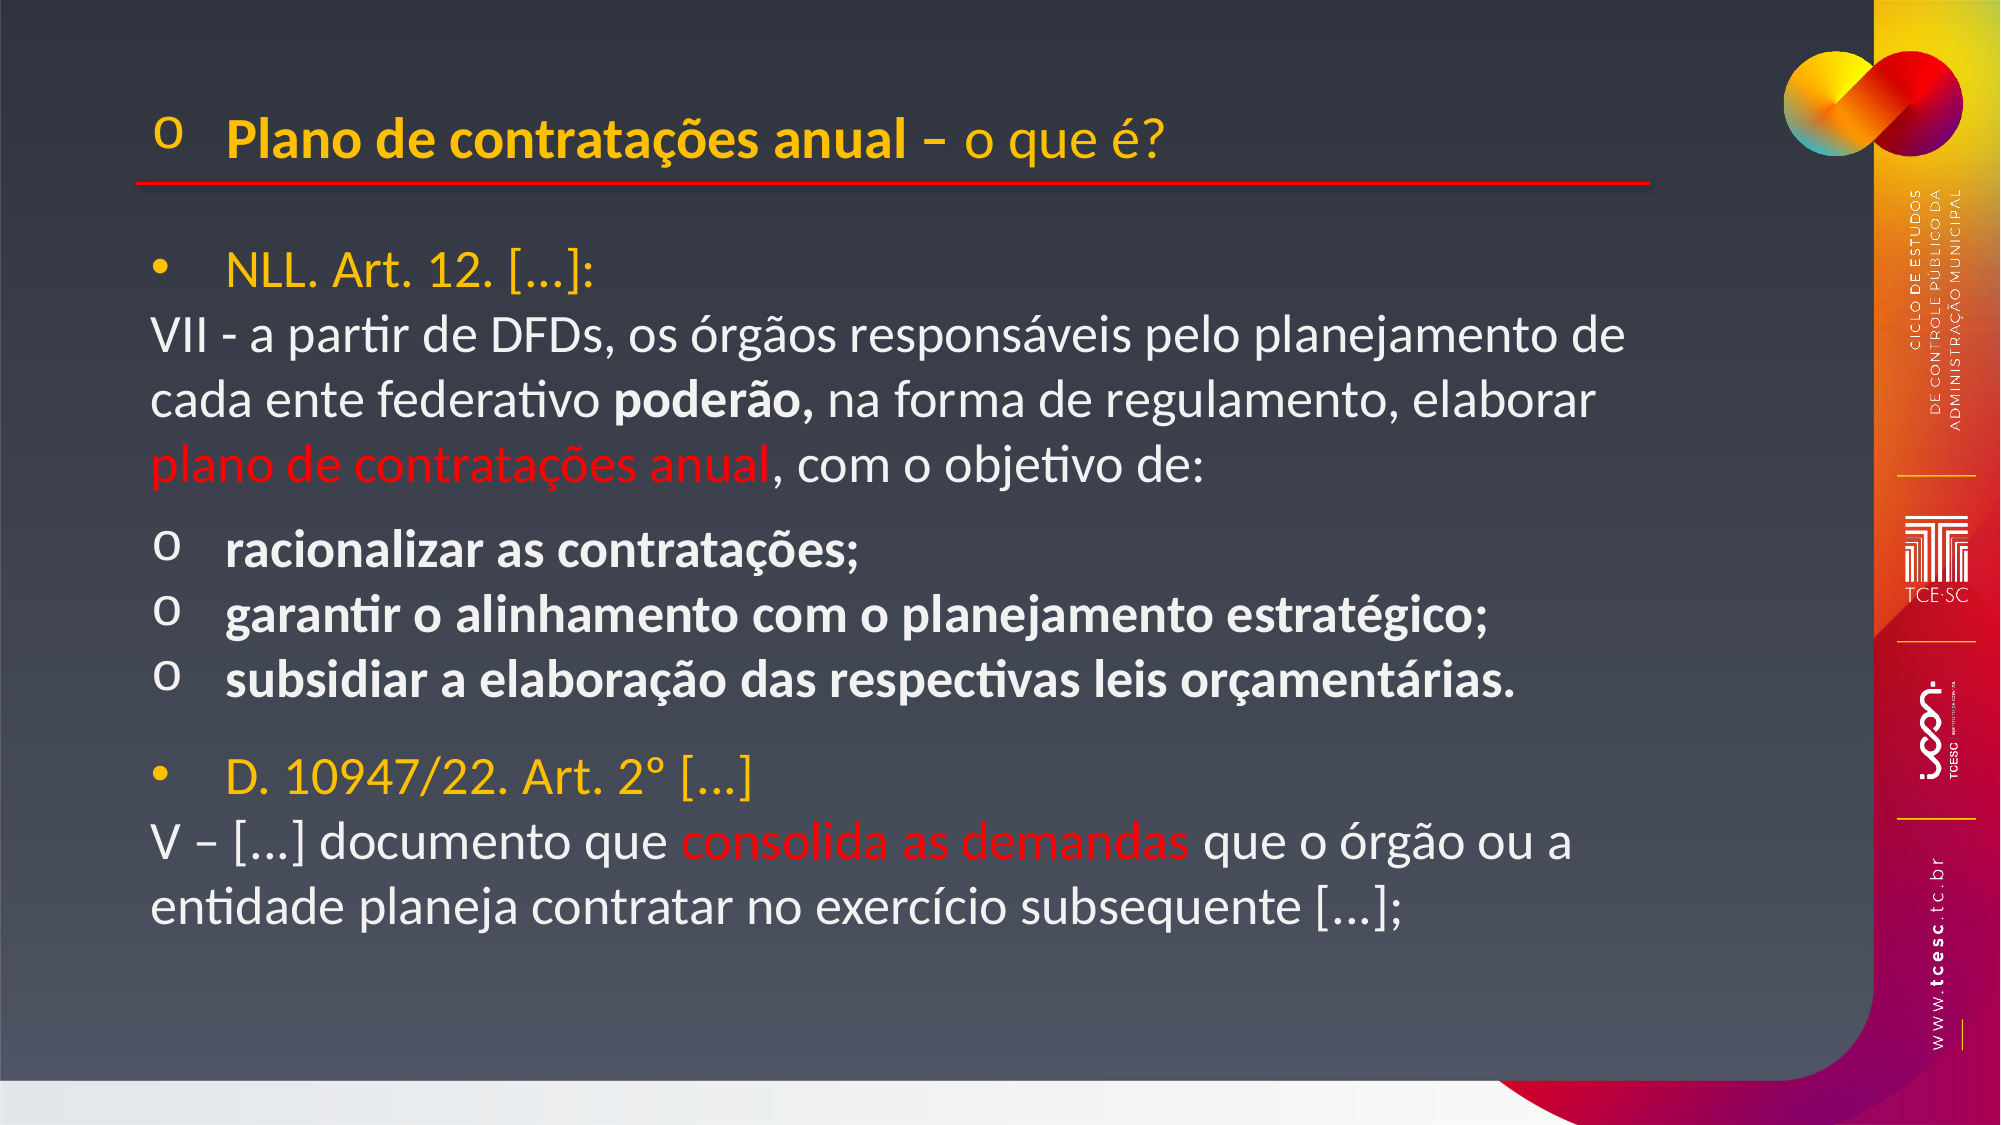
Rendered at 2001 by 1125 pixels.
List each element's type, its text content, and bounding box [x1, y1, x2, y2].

text_box D. 10947/22. Art. 2º [...] V – [...] documento que consolida as demandas que o órgão ou a entidade planeja contratar no exercício subsequente [...]; [136, 733, 1650, 943]
subtitle Plano de contratações anual – o que é? [136, 93, 1650, 182]
text_box NLL. Art. 12. [...]: VII - a partir de DFDs, os órgãos responsáveis pelo planejamento de cada ente federativo poderão, na forma de regulamento, elaborar plano de contratações anual, com o objetivo de: racionalizar as contratações; garantir o alinhamento com o planejamento estratégico; subsidiar a elaboração das respectivas leis orçamentárias. [136, 226, 1650, 716]
text_box [136, 768, 1708, 951]
picture [0, 0, 2001, 1125]
